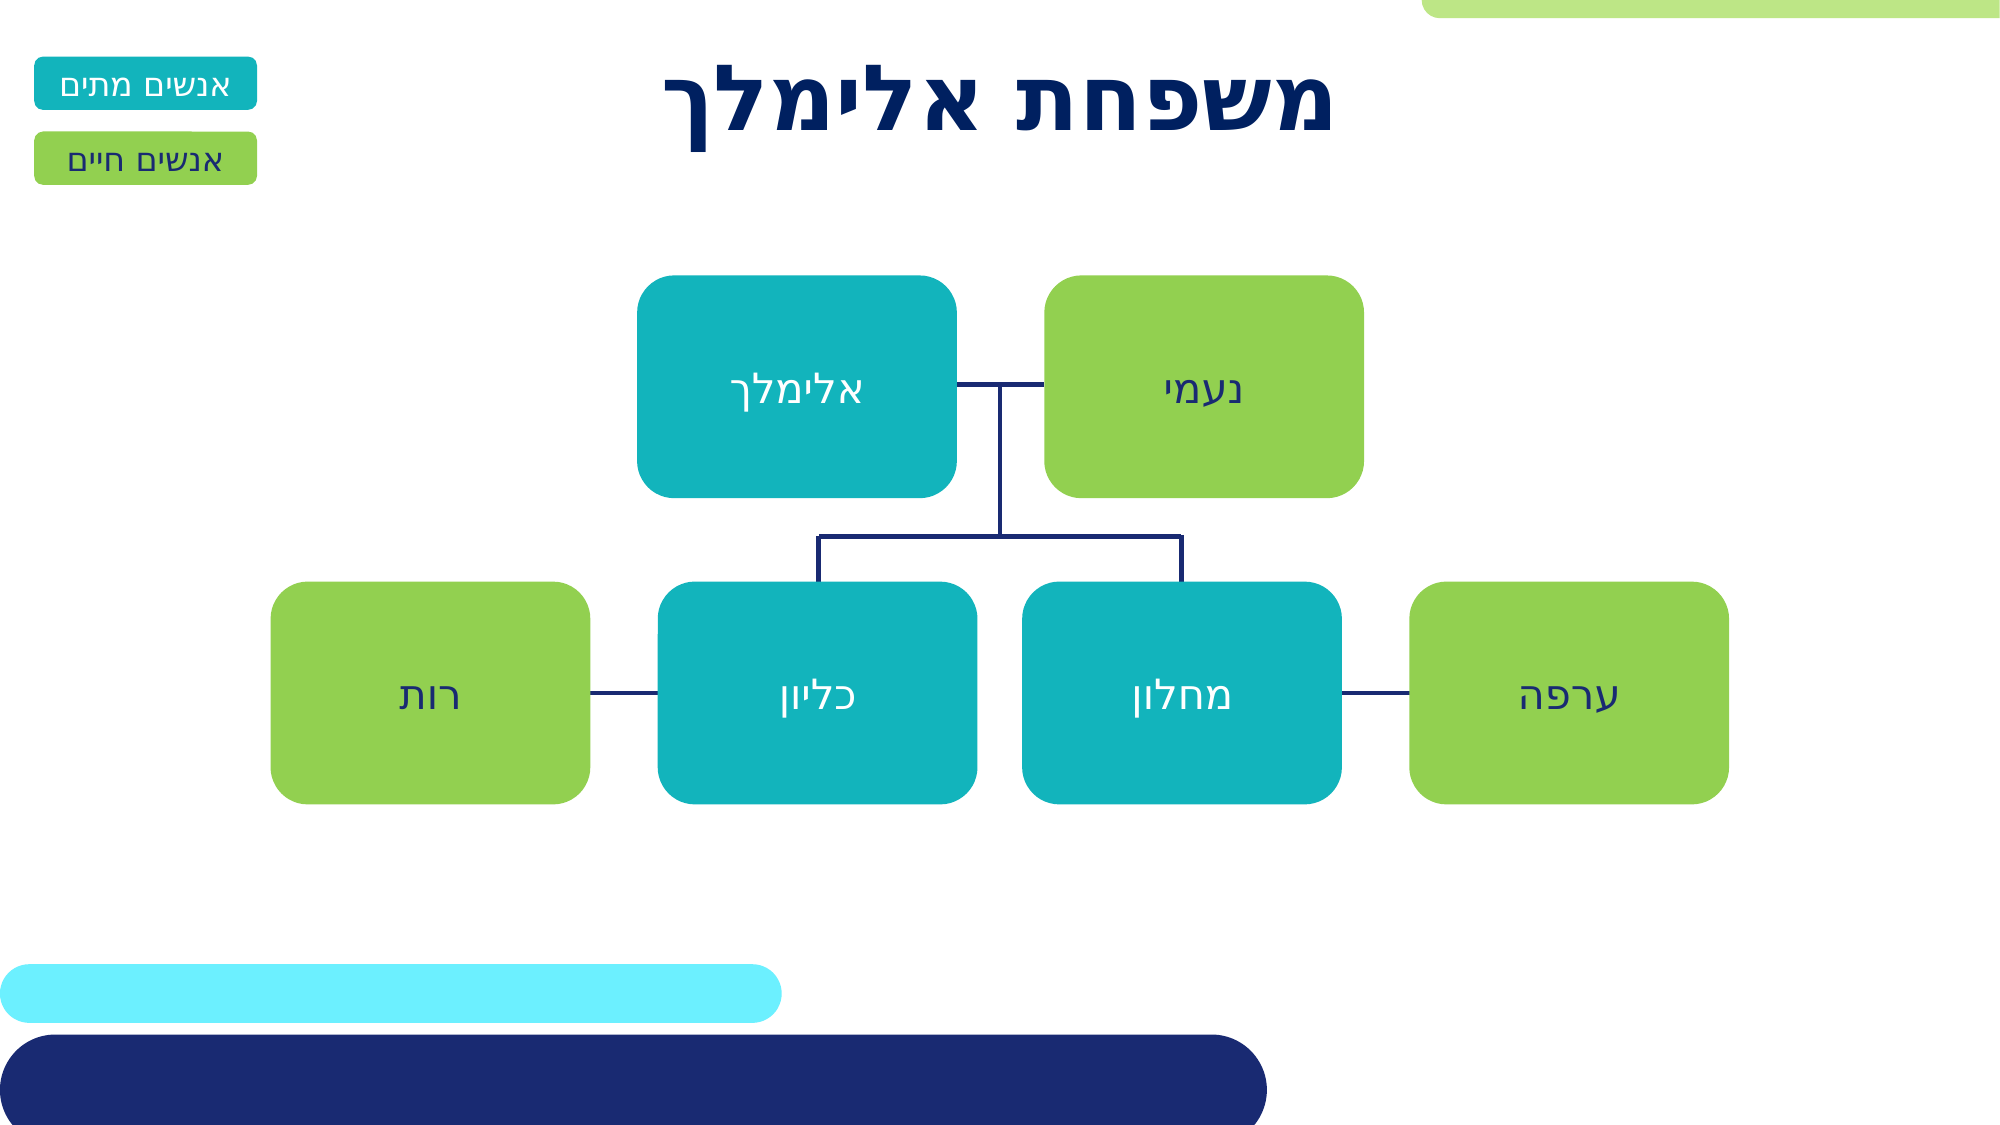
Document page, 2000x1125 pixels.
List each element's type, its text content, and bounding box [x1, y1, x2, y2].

title משפחת אלימלך [84, 34, 1916, 154]
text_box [270, 275, 1730, 805]
text_box אנשים מתים [32, 54, 260, 112]
text_box אנשים חיים [32, 129, 260, 187]
